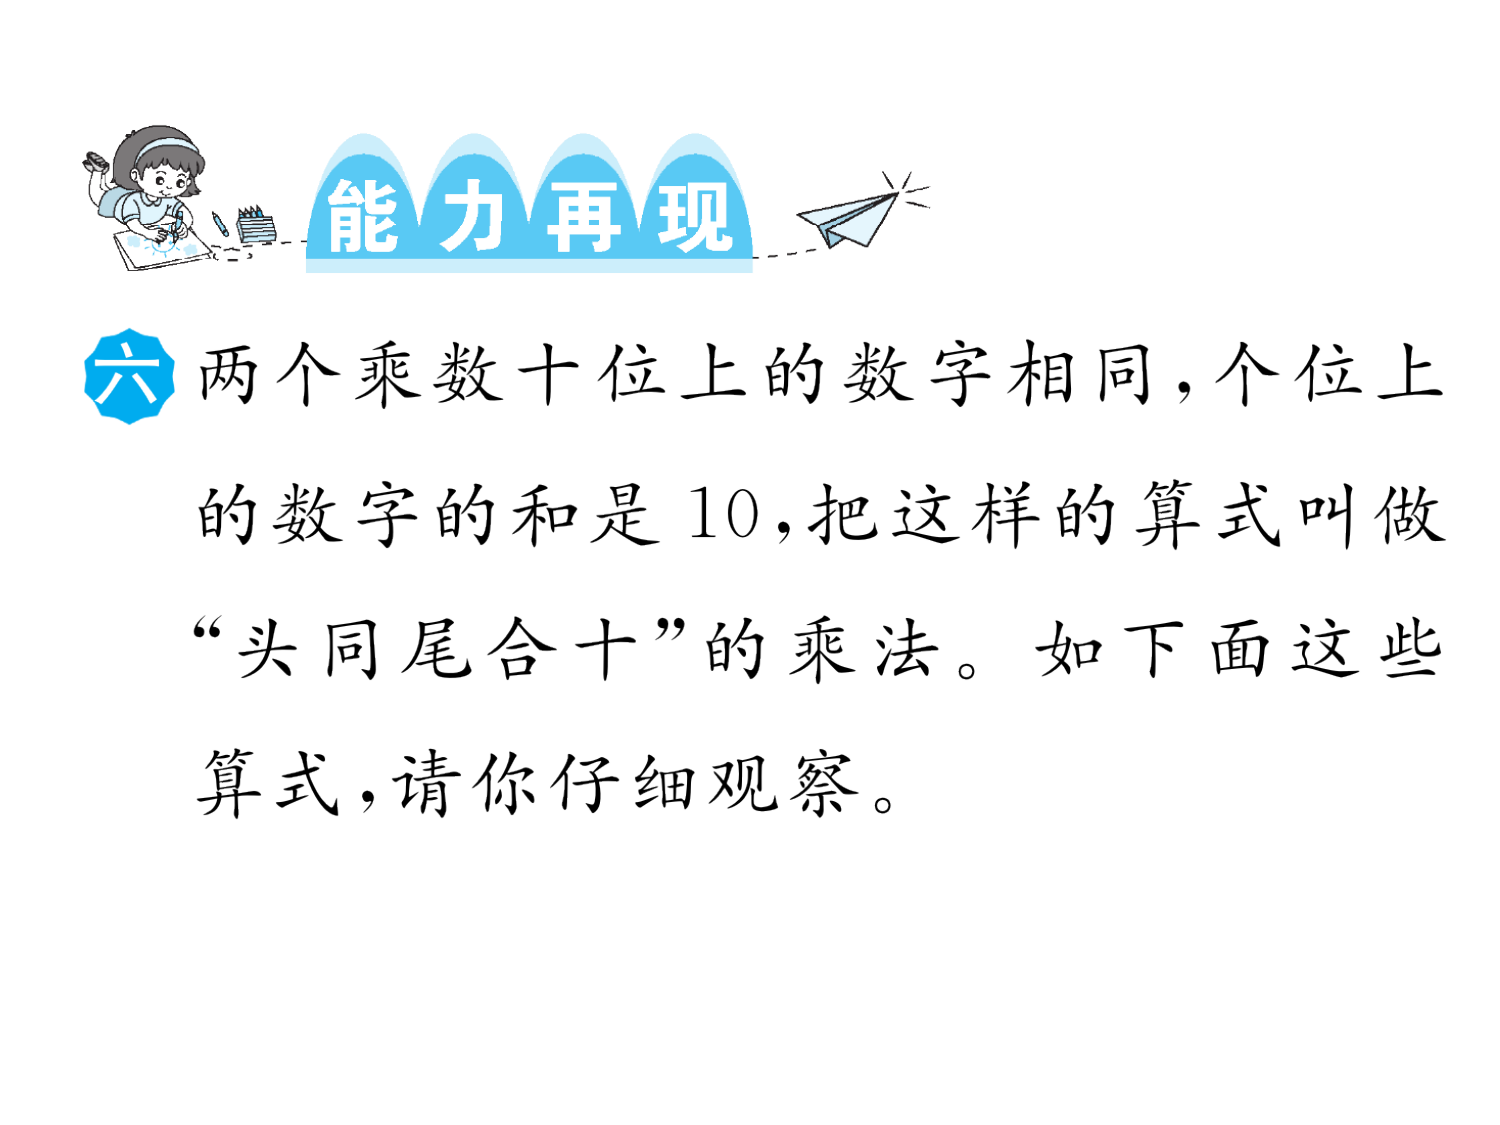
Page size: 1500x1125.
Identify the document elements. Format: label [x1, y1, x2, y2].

picture [76, 89, 1495, 846]
